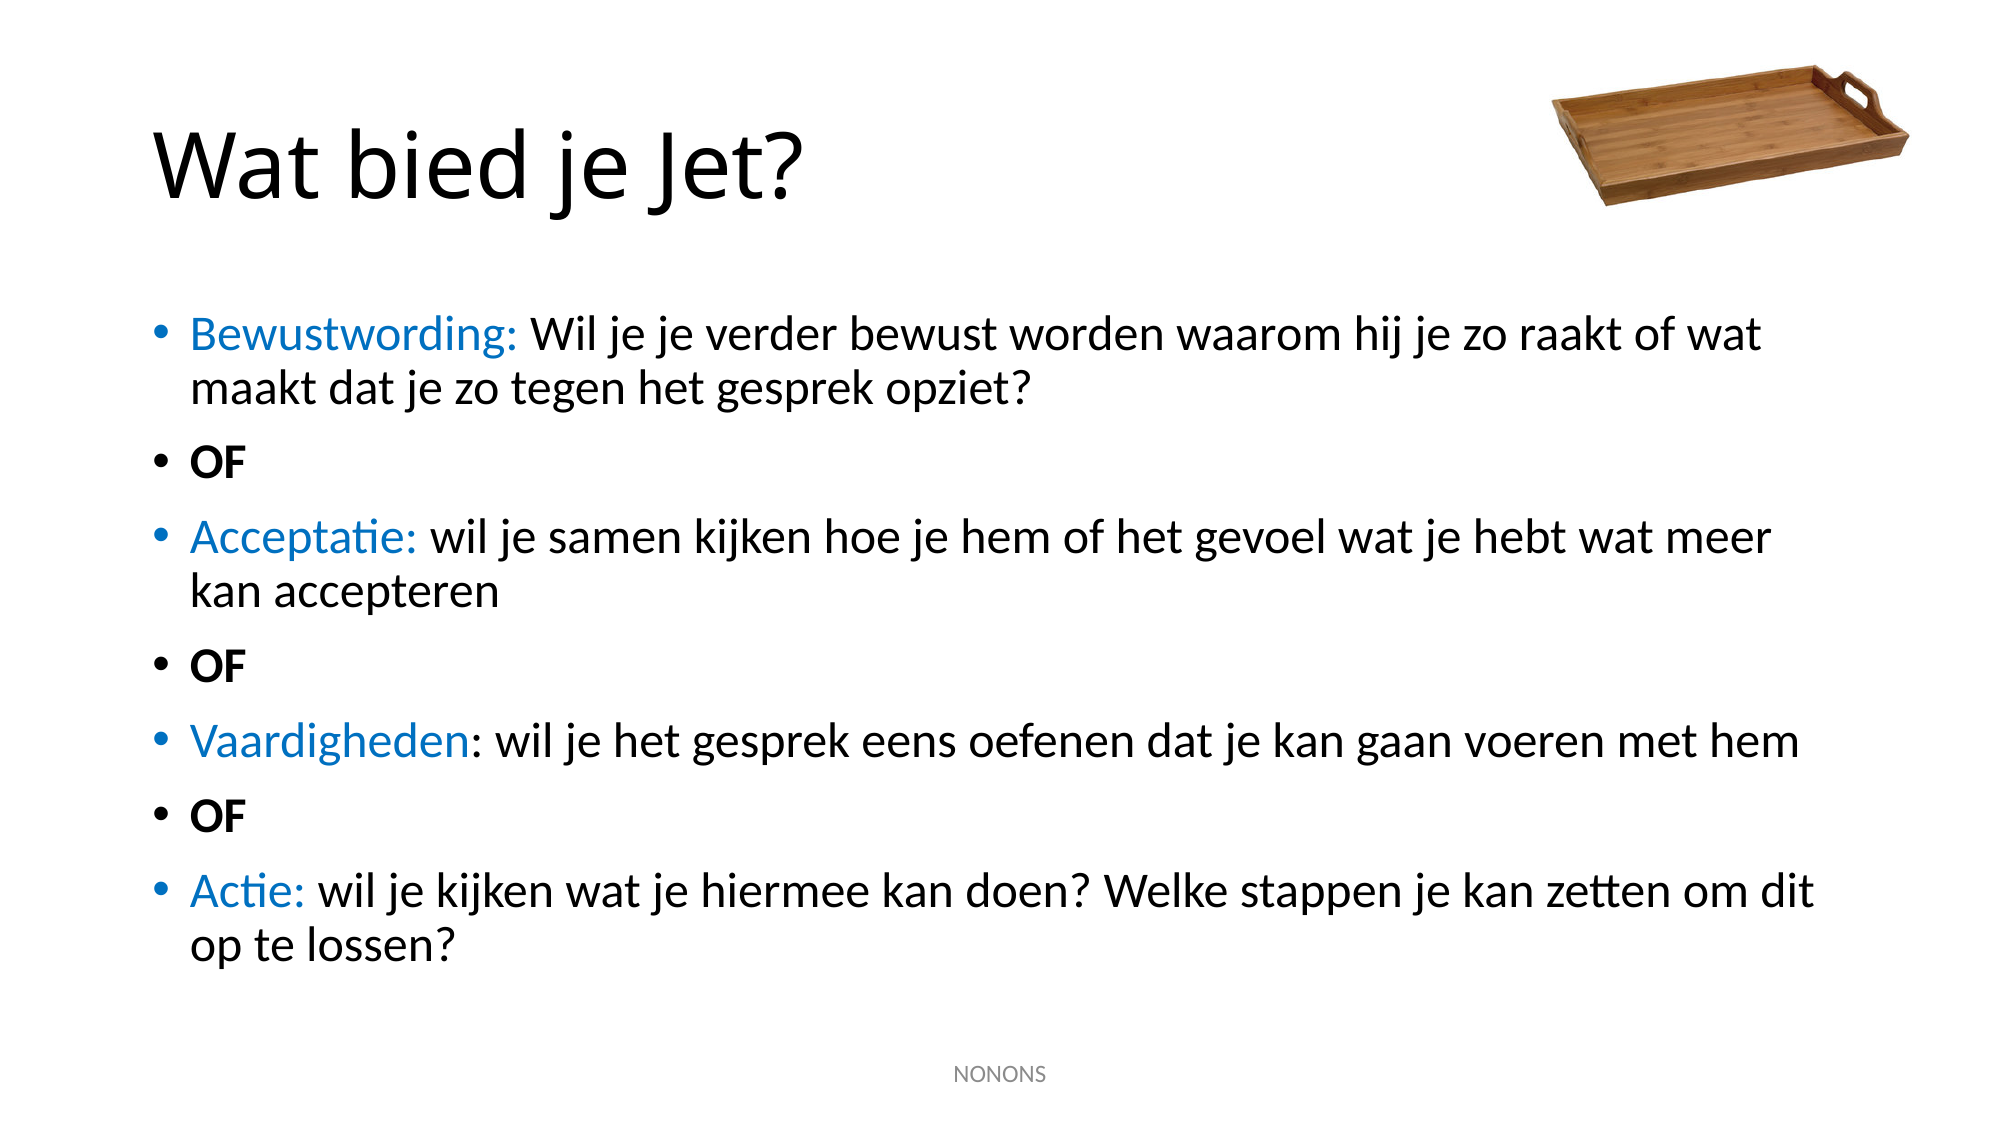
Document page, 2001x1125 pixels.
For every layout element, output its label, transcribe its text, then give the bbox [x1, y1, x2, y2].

footer NONONS [662, 1042, 1338, 1103]
title Wat bied je Jet? [137, 59, 1863, 278]
list Bewustwording: Wil je je verder bewust worden waarom hij je zo raakt of wat maakt dat je zo tegen het gesprek opziet? OF Acceptatie: wil je samen kijken hoe je hem of het gevoel wat je hebt wat meer kan accepteren OF Vaardigheden: wil je het gesprek eens oefenen dat je kan gaan voeren met hem OF Actie: wil je kijken wat je hiermee kan doen? Welke stappen je kan zetten om dit op te lossen? [137, 299, 1863, 1014]
picture [1549, 28, 1912, 271]
